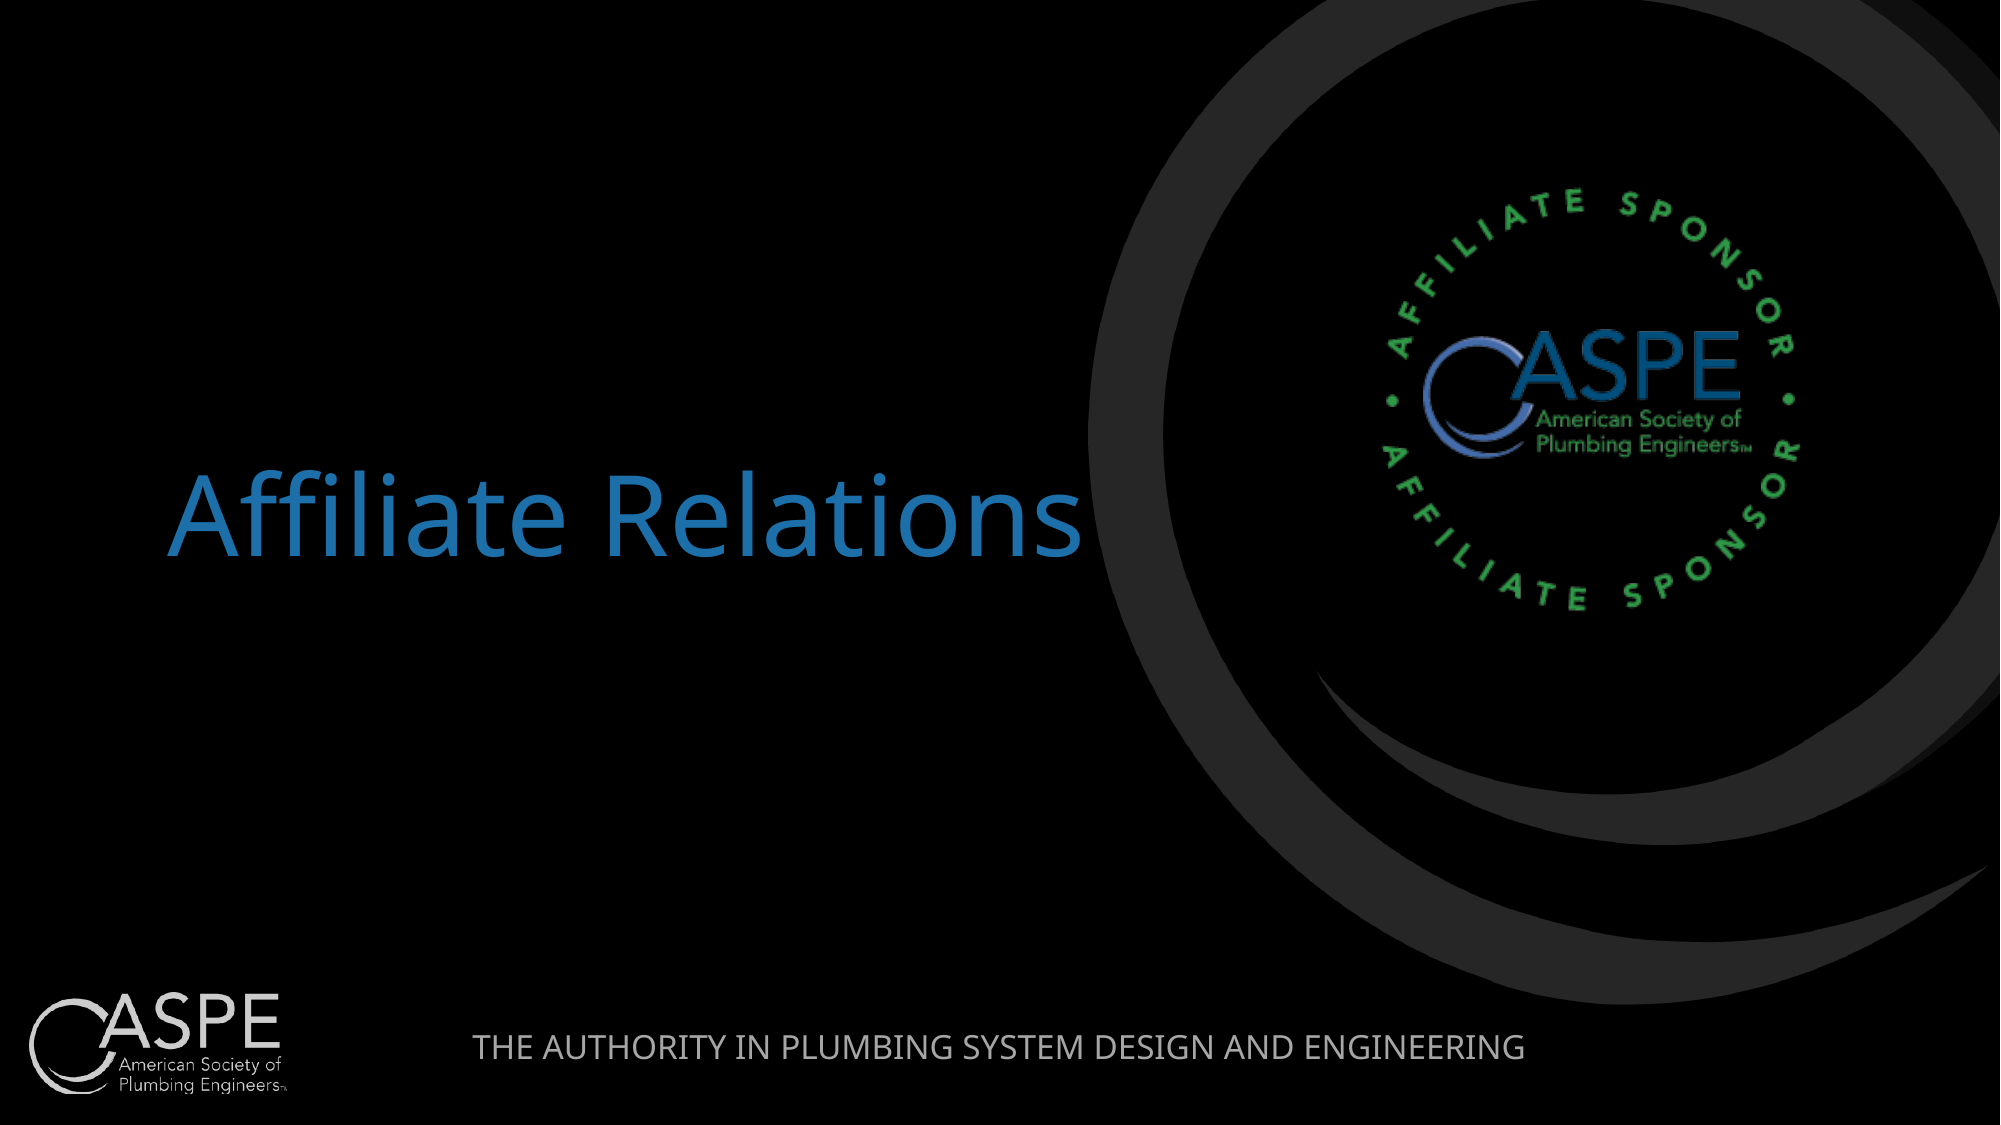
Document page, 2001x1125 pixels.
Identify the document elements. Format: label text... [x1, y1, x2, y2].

title Affiliate Relations [152, 438, 1310, 603]
picture [1310, 98, 1872, 709]
